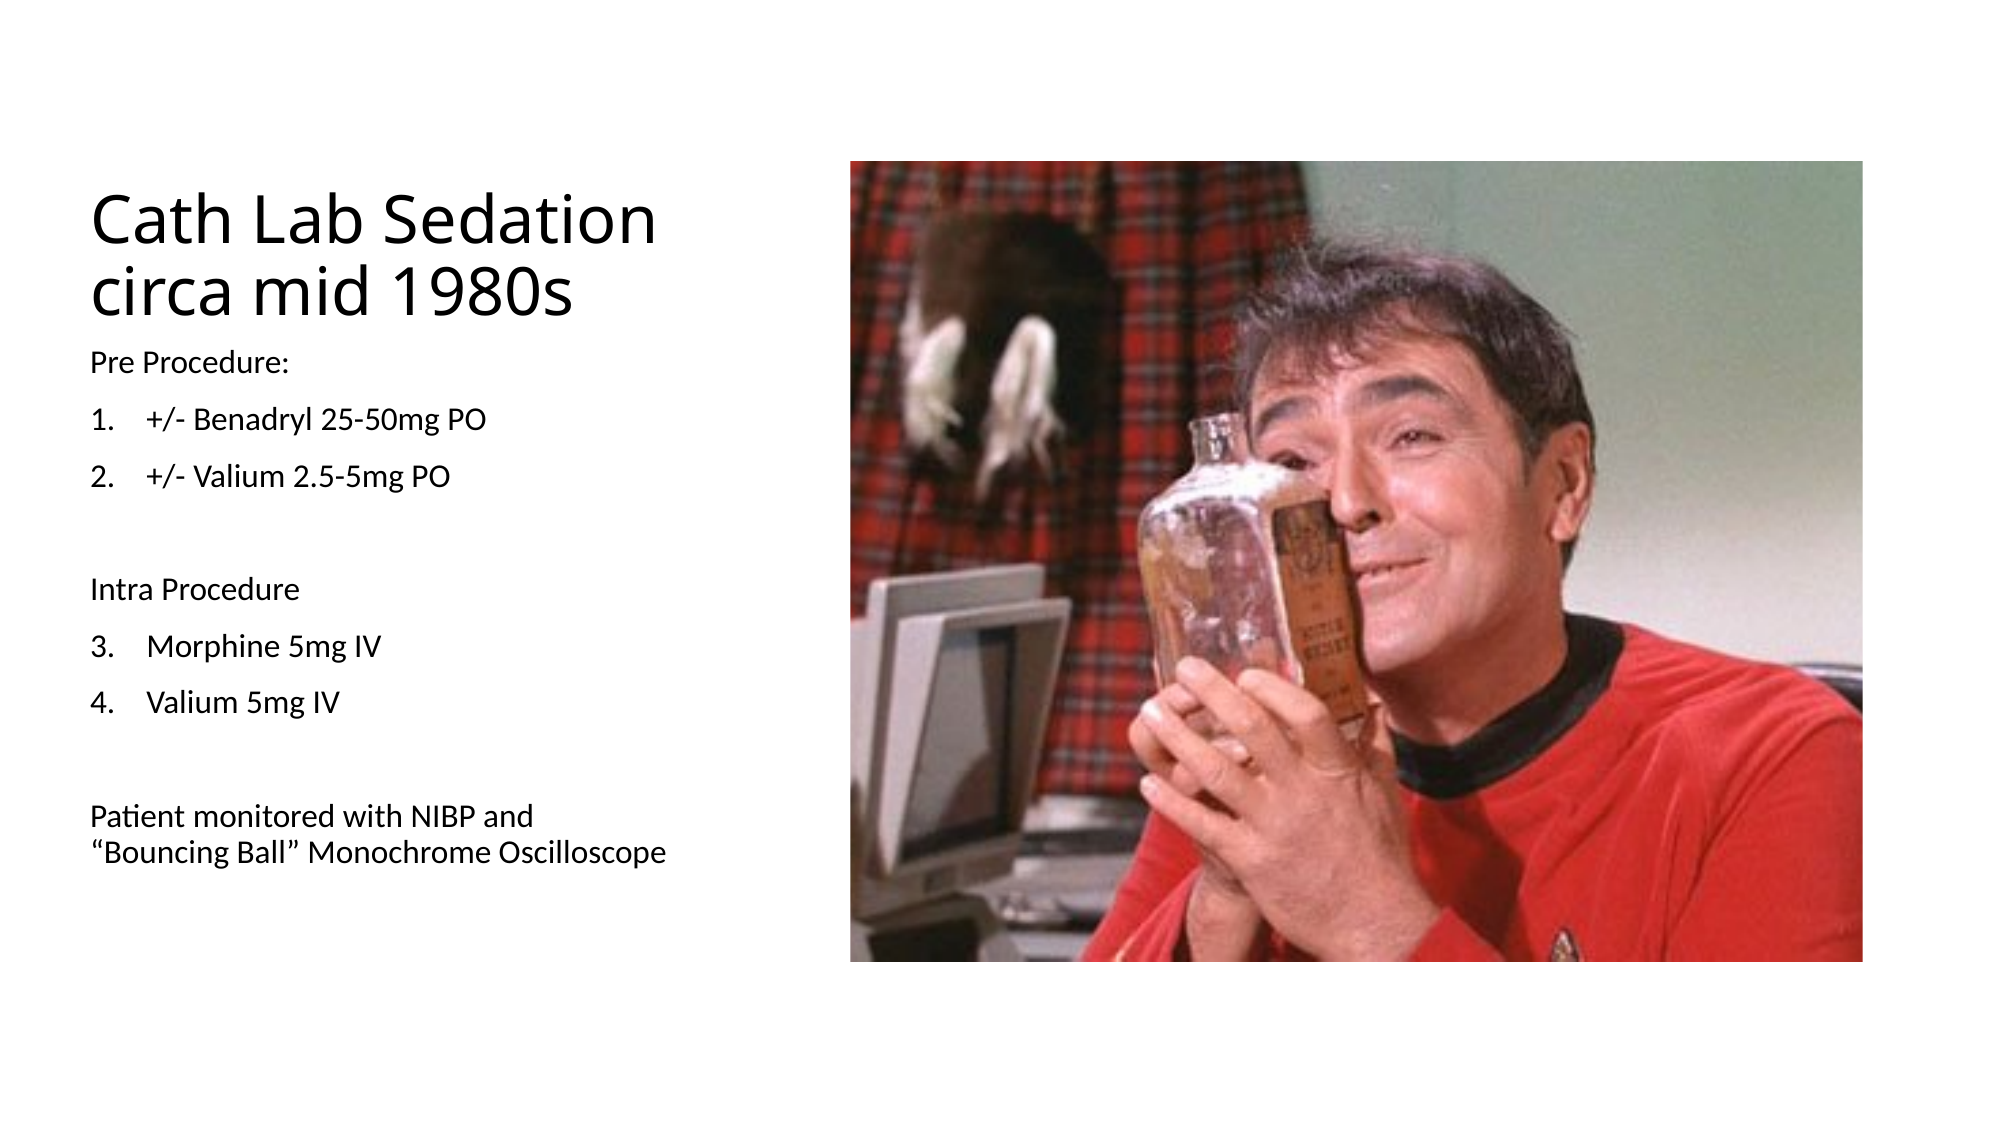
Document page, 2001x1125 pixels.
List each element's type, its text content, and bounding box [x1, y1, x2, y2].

list Pre Procedure: +/- Benadryl 25-50mg PO +/- Valium 2.5-5mg PO Intra Procedure Morphine 5mg IV Valium 5mg IV Patient monitored with NIBP and “Bouncing Ball” Monochrome Oscilloscope [75, 337, 840, 963]
picture [850, 161, 1863, 962]
title Cath Lab Sedation circa mid 1980s [75, 75, 721, 337]
